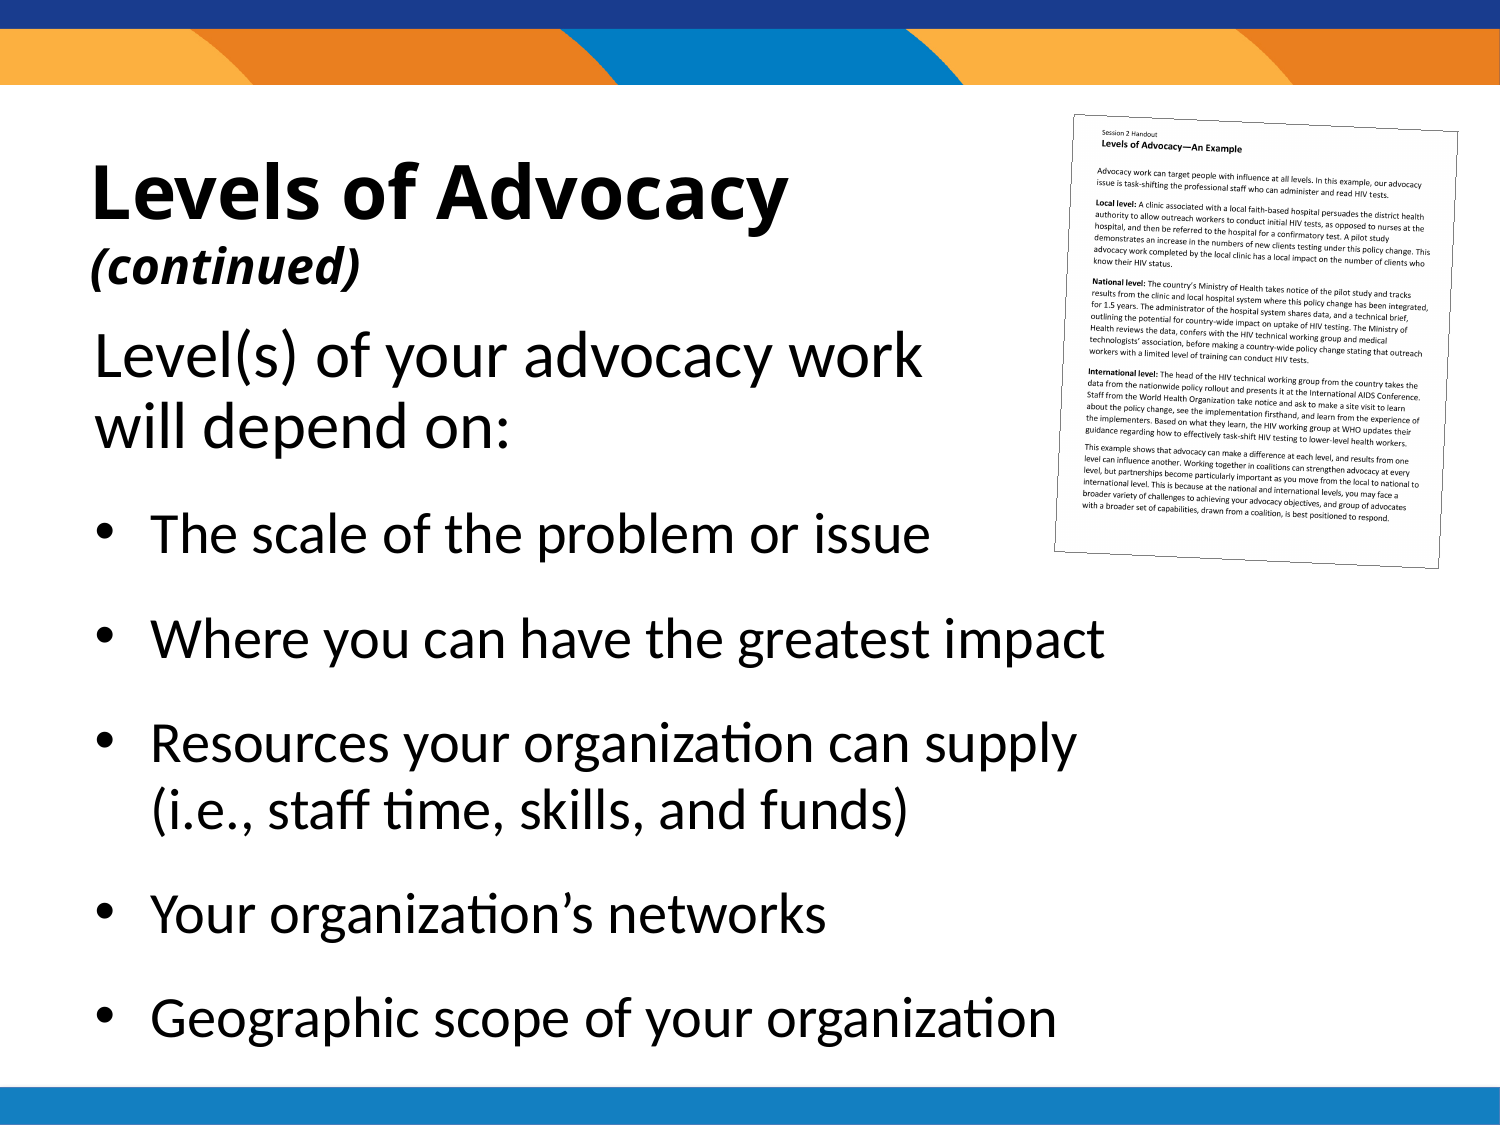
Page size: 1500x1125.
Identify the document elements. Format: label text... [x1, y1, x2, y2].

list Level(s) of your advocacy work will depend on: The scale of the problem or issue Where you can have the greatest impact Resources your organization can supply (i.e., staff time, skills, and funds) Your organization’s networks Geographic scope of your organization [79, 312, 1400, 1063]
title Levels of Advocacy (continued) [75, 137, 1058, 268]
picture [1055, 115, 1458, 569]
picture [0, 0, 1500, 85]
